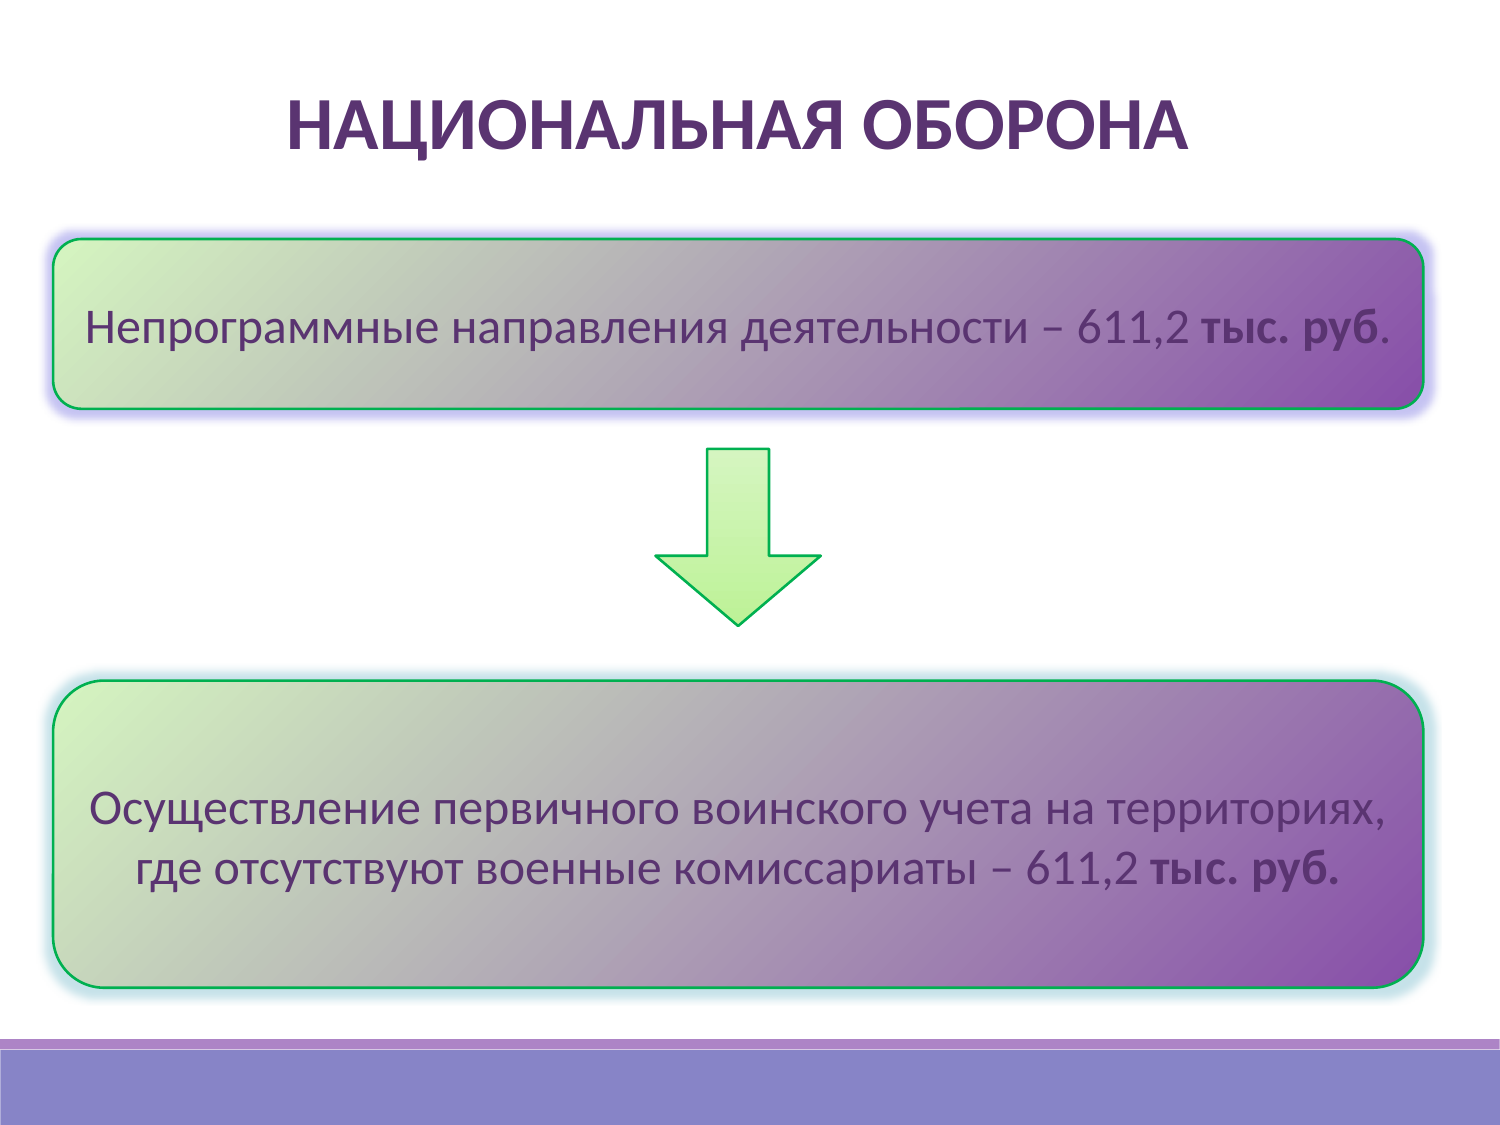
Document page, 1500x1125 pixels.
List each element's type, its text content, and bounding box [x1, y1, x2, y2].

text_box Непрограммные направления деятельности – 611,2 тыс. руб. [51, 237, 1425, 411]
text_box Осуществление первичного воинского учета на территориях, где отсутствуют военные комиссариаты – 611,2 тыс. руб. [51, 679, 1425, 990]
text_box [654, 447, 823, 627]
text_box НАЦИОНАЛЬНАЯ ОБОРОНА [51, 29, 1425, 210]
